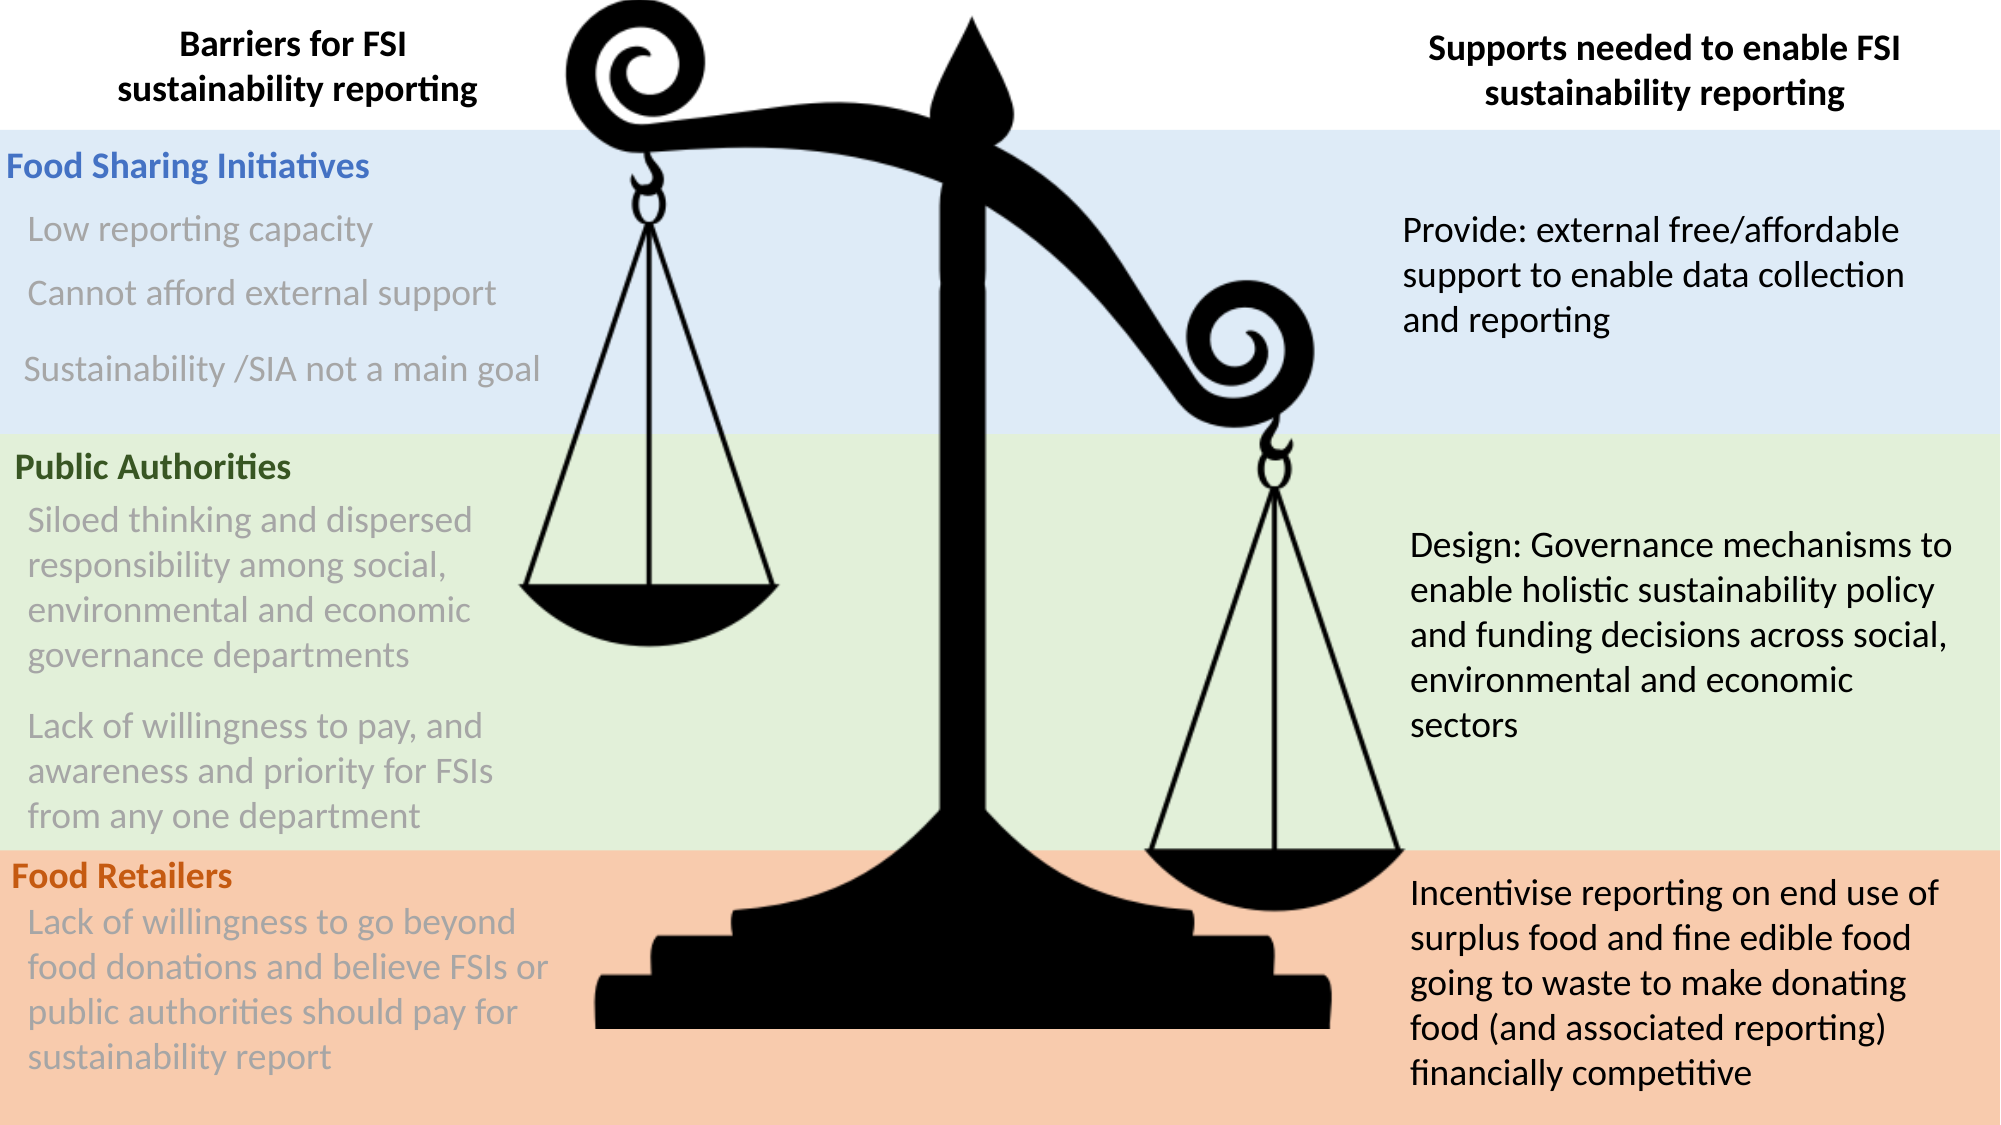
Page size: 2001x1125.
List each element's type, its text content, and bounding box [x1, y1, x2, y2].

text_box Incentivise reporting on end use of surplus food and fine edible food going to waste to make donating food (and associated reporting) financially competitive [1395, 860, 1979, 1101]
text_box [0, 193, 448, 434]
picture [448, 0, 1478, 1029]
text_box [0, 851, 2000, 1125]
text_box Provide: external free/affordable support to enable data collection and reporting [1478, 198, 1980, 348]
text_box Low reporting capacity [12, 196, 448, 257]
text_box Sustainability /SIA not a main goal [8, 336, 448, 397]
text_box Food Retailers [0, 843, 448, 903]
text_box Cannot afford external support [12, 260, 448, 321]
text_box Lack of willingness to pay, and awareness and priority for FSIs from any one department [12, 693, 448, 843]
text_box [0, 129, 448, 133]
text_box [0, 495, 448, 843]
text_box Supports needed to enable FSI sustainability reporting [1478, 15, 1935, 120]
text_box Design: Governance mechanisms to enable holistic sustainability policy and funding decisions across social, environmental and economic sectors [1478, 512, 1979, 753]
text_box Food Sharing Initiatives [0, 133, 448, 193]
text_box Lack of willingness to go beyond food donations and believe FSIs or public authorities should pay for sustainability report [12, 903, 592, 1085]
text_box [1478, 129, 2000, 435]
text_box Barriers for FSI sustainability reporting [26, 11, 448, 117]
text_box [1478, 435, 2000, 851]
text_box Siloed thinking and dispersed responsibility among social, environmental and economic governance departments [12, 495, 448, 683]
text_box Public Authorities [0, 434, 448, 495]
